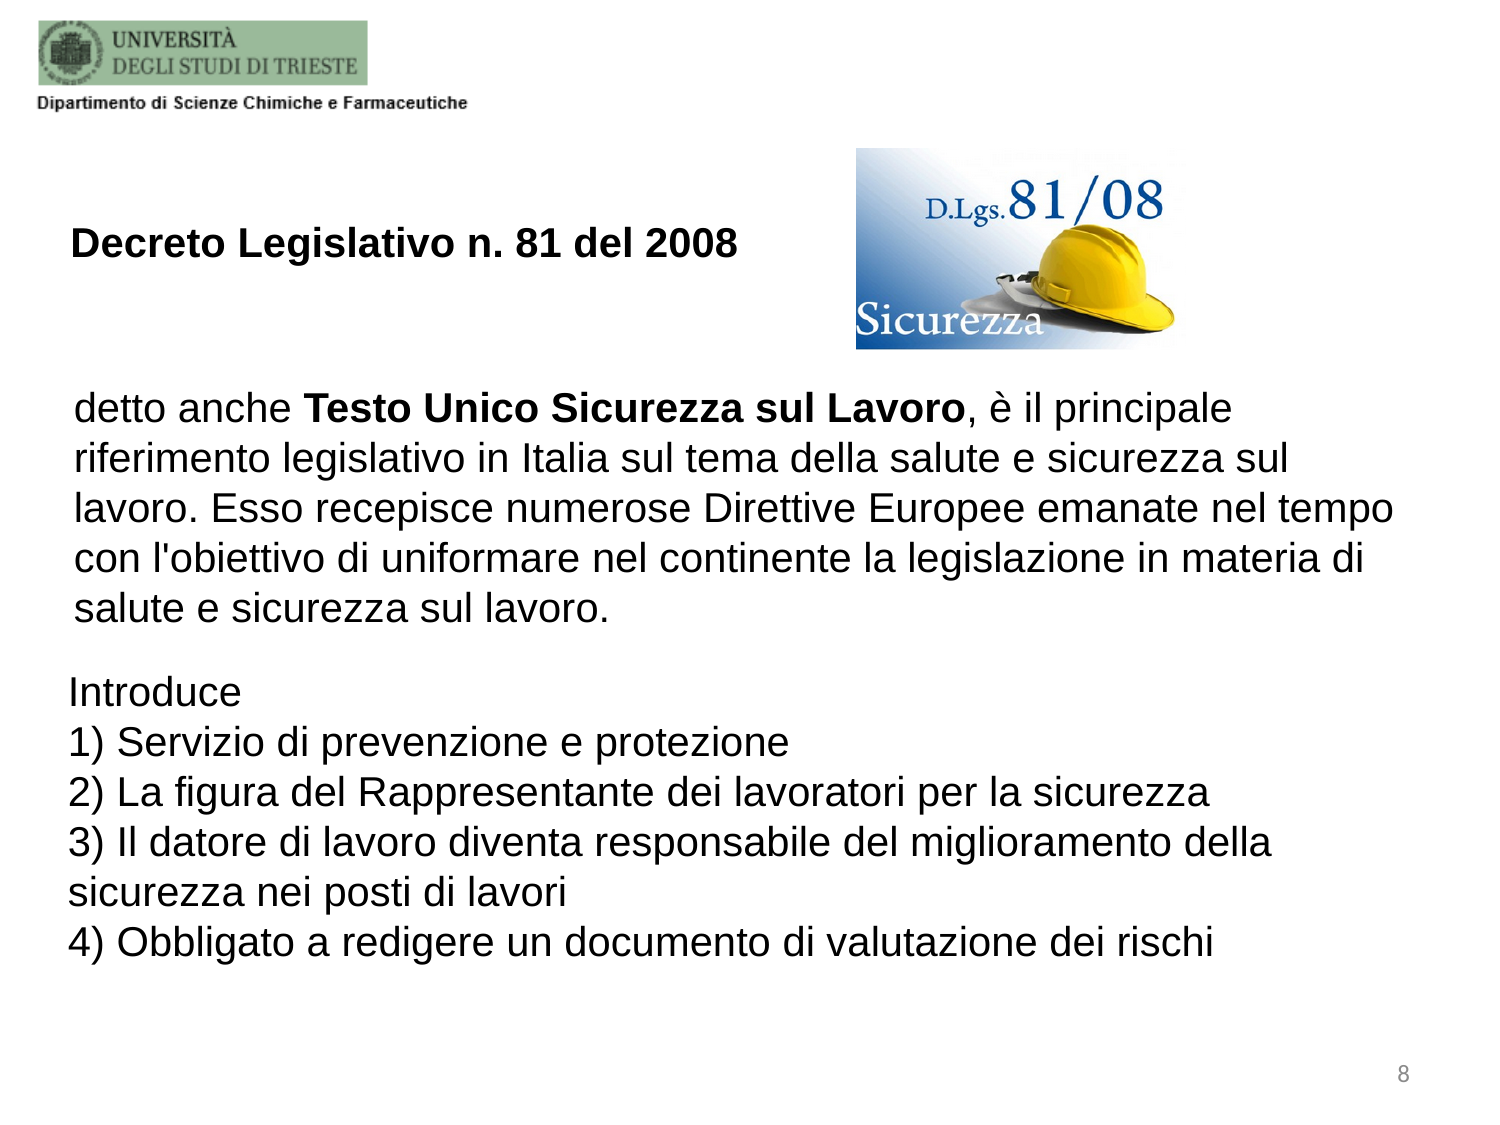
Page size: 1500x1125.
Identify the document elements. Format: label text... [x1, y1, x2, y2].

text_box Introduce 1) Servizio di prevenzione e protezione 2) La figura del Rappresentante dei lavoratori per la sicurezza 3) Il datore di lavoro diventa responsabile del miglioramento della sicurezza nei posti di lavori 4) Obbligato a redigere un documento di valutazione dei rischi [53, 656, 1447, 1022]
picture [31, 13, 476, 117]
picture [856, 148, 1186, 350]
text_box Decreto Legislativo n. 81 del 2008 [55, 208, 754, 273]
text_box detto anche Testo Unico Sicurezza sul Lavoro, è il principale riferimento legislativo in Italia sul tema della salute e sicurezza sul lavoro. Esso recepisce numerose Direttive Europee emanate nel tempo con l'obiettivo di uniformare nel continente la legislazione in materia di salute e sicurezza sul lavoro. [58, 373, 1442, 639]
slide_number 8 [1074, 1042, 1425, 1103]
